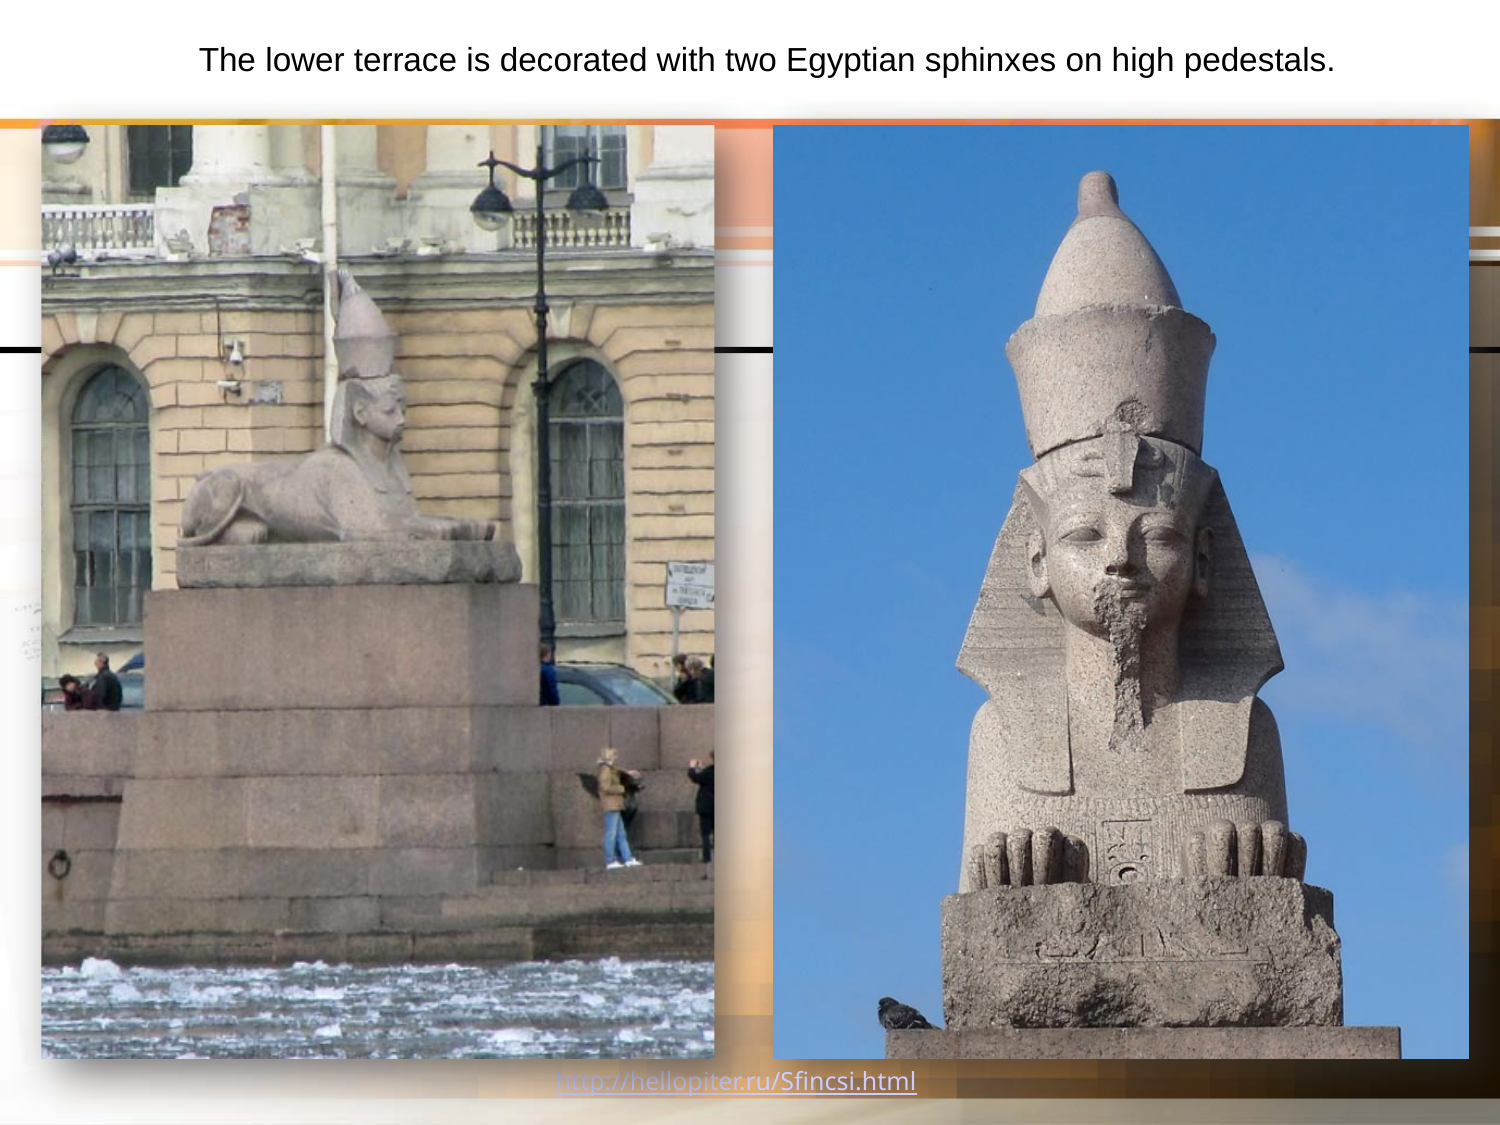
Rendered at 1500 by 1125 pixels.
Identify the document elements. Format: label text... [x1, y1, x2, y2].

picture [0, 0, 1500, 1125]
text_box The lower terrace is decorated with two Egyptian sphinxes on high pedestals. [184, 30, 1353, 86]
text_box http://hellopiter.ru/Sfincsi.html [694, 1058, 932, 1108]
